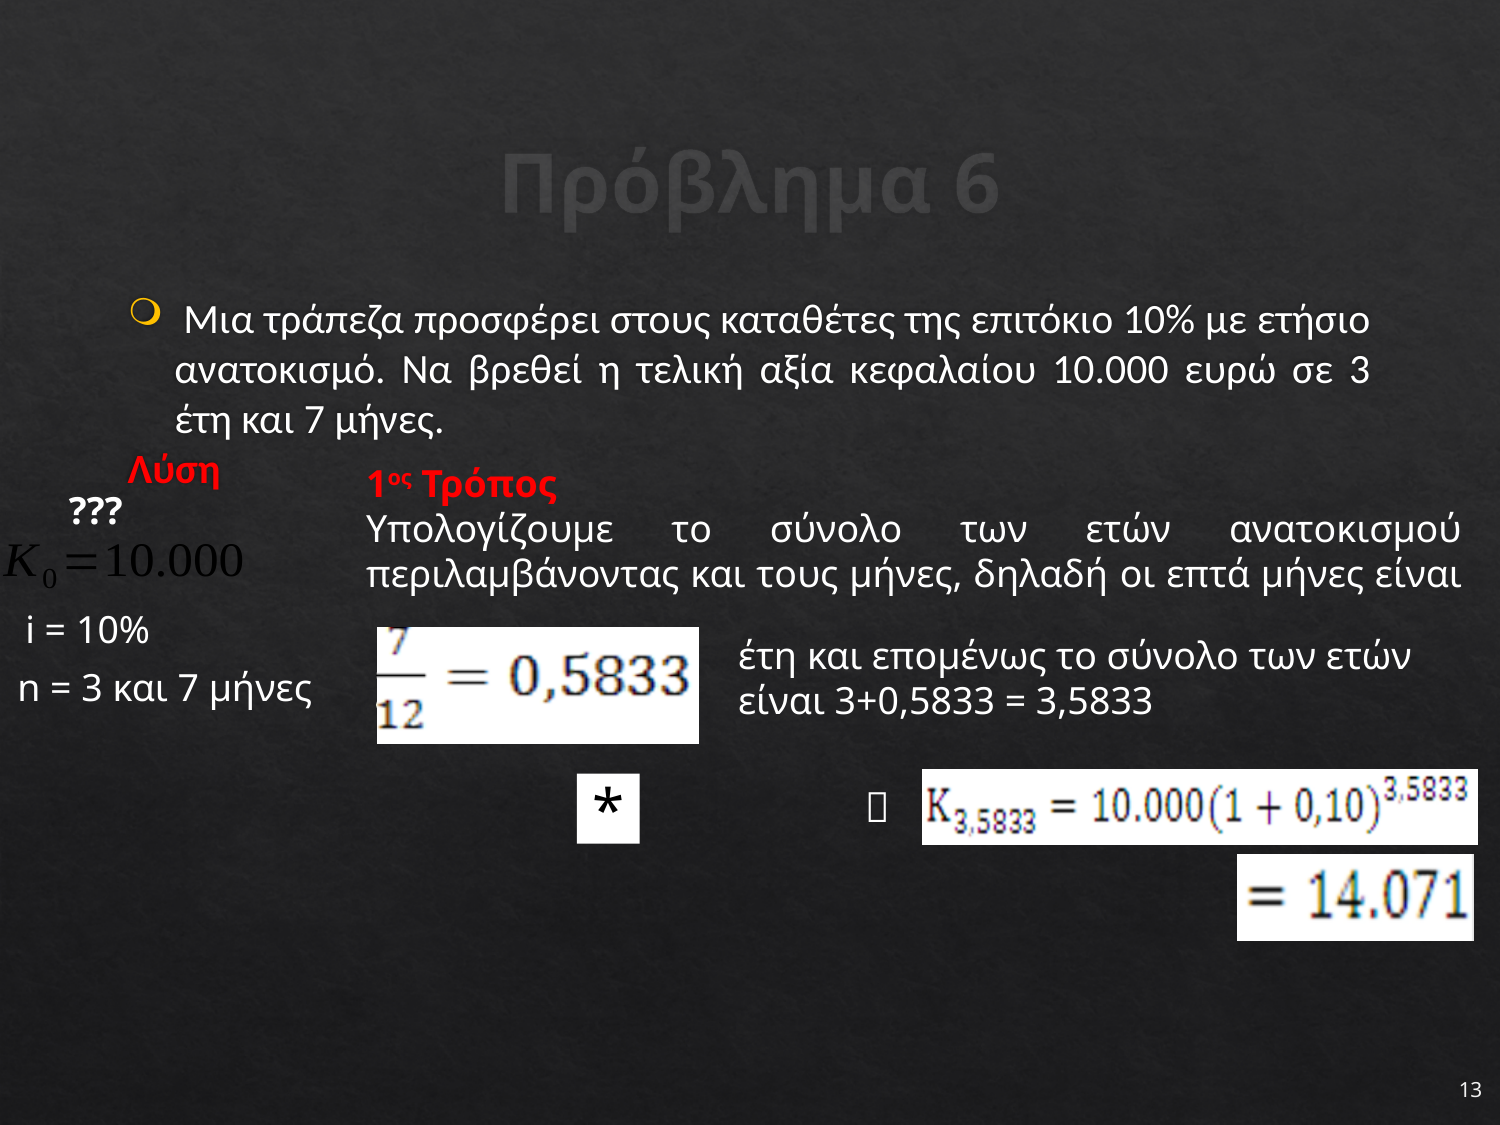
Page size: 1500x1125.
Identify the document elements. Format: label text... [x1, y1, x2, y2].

text_box n = 3 και 7 μήνες [2, 656, 327, 717]
text_box i = 10% [10, 598, 166, 659]
text_box 1ος Τρόπος Υπολογίζουμε το σύνολο των ετών ανατοκισμού περιλαμβάνοντας και τους μήνες, δηλαδή οι επτά μήνες είναι [350, 452, 1478, 603]
title Πρόβλημα 6 [112, 99, 1387, 260]
list Μια τράπεζα προσφέρει στους καταθέτες της επιτόκιο 10% με ετήσιο ανατοκισμό. Να βρεθεί η τελική αξία κεφαλαίου 10.000 ευρώ σε 3 έτη και 7 μήνες. Λύση [112, 284, 1387, 516]
picture [1237, 854, 1474, 941]
picture [921, 769, 1478, 845]
picture [376, 626, 700, 745]
text_box έτη και επομένως το σύνολο των ετών είναι 3+0,5833 = 3,5833 [723, 624, 1474, 730]
text_box  [850, 773, 905, 839]
slide_number 13 [1404, 1061, 1498, 1121]
